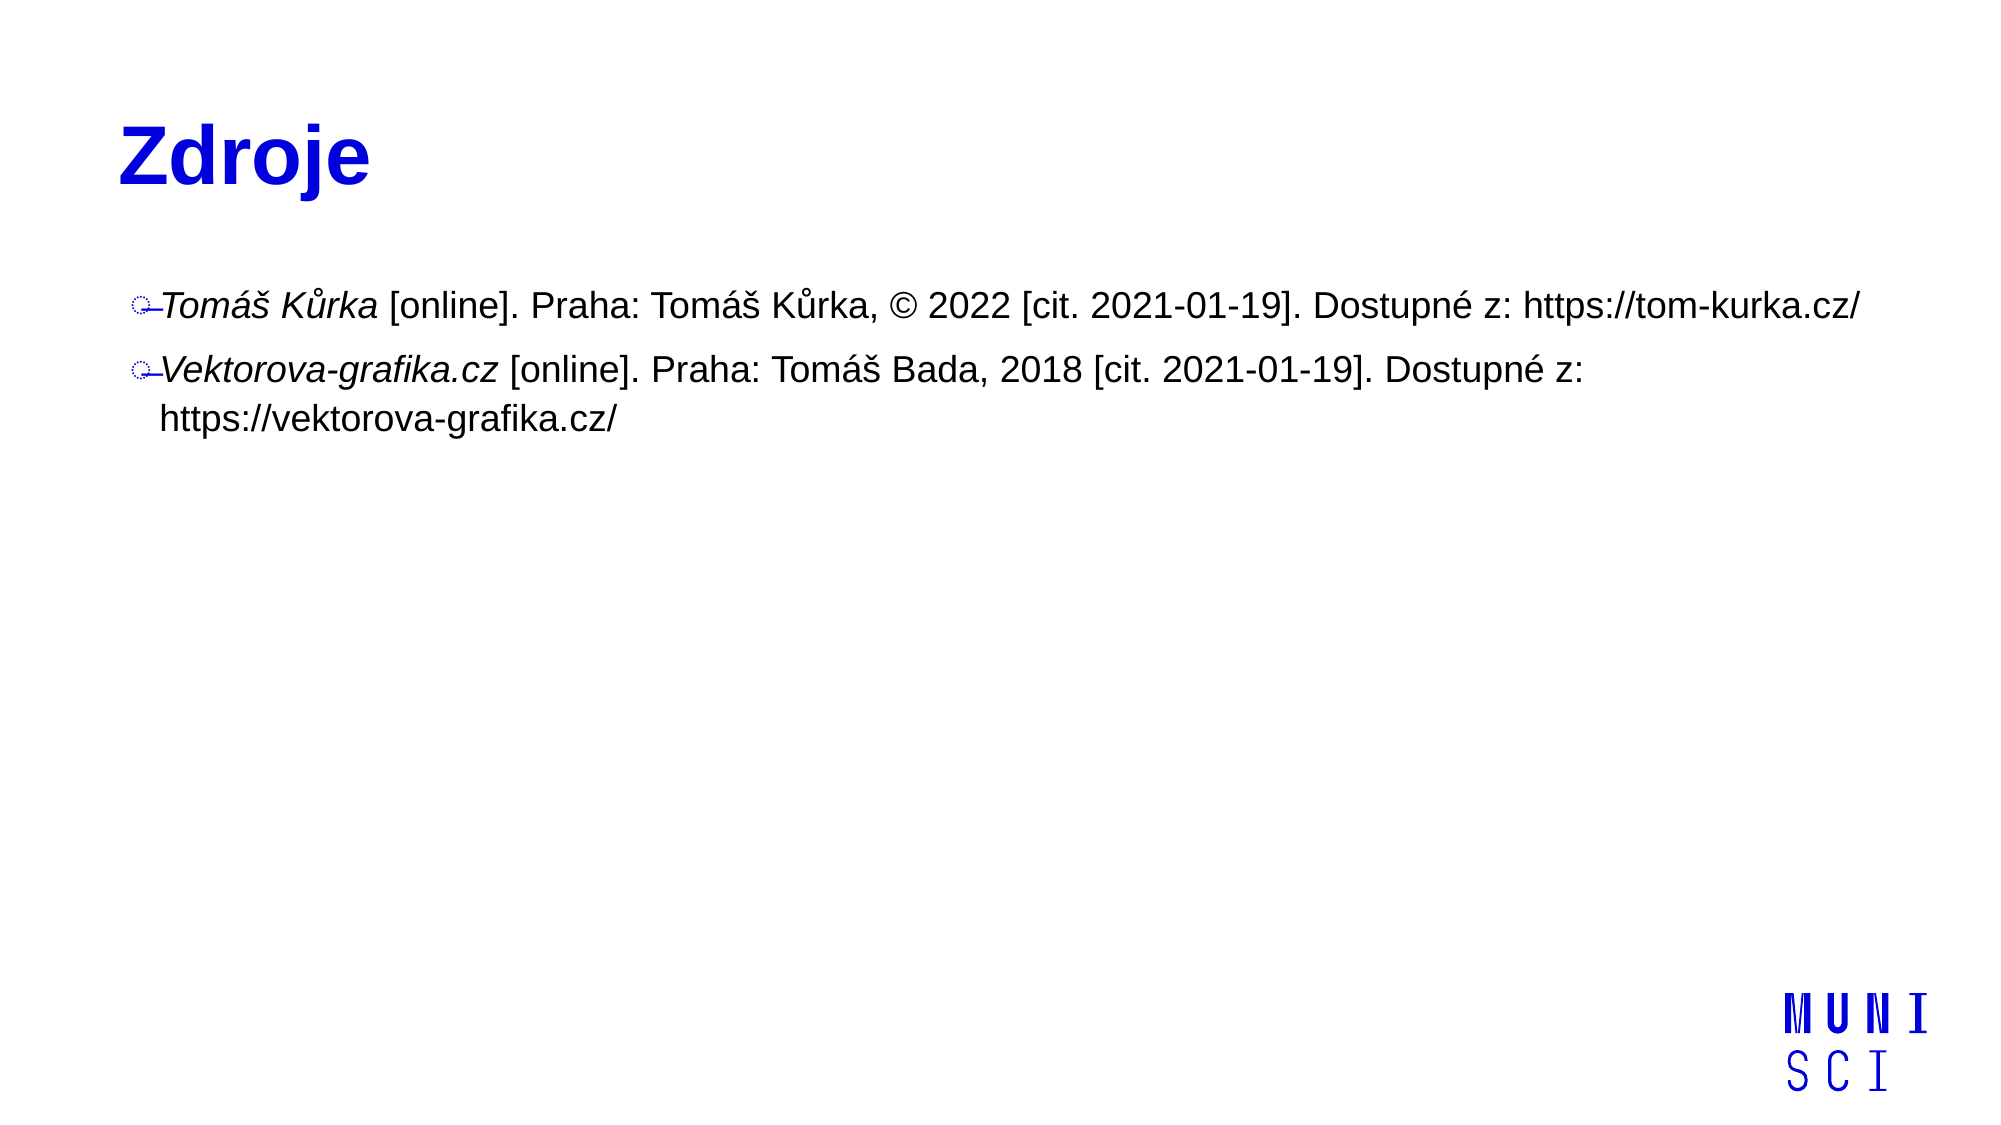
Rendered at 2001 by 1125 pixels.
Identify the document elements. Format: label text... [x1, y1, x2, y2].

title Zdroje [118, 118, 1883, 193]
list Tomáš Kůrka [online]. Praha: Tomáš Kůrka, © 2022 [cit. 2021-01-19]. Dostupné z: https://tom-kurka.cz/ Vektorova-grafika.cz [online]. Praha: Tomáš Bada, 2018 [cit. 2021-01-19]. Dostupné z: https://vektorova-grafika.cz/ [118, 277, 1883, 520]
